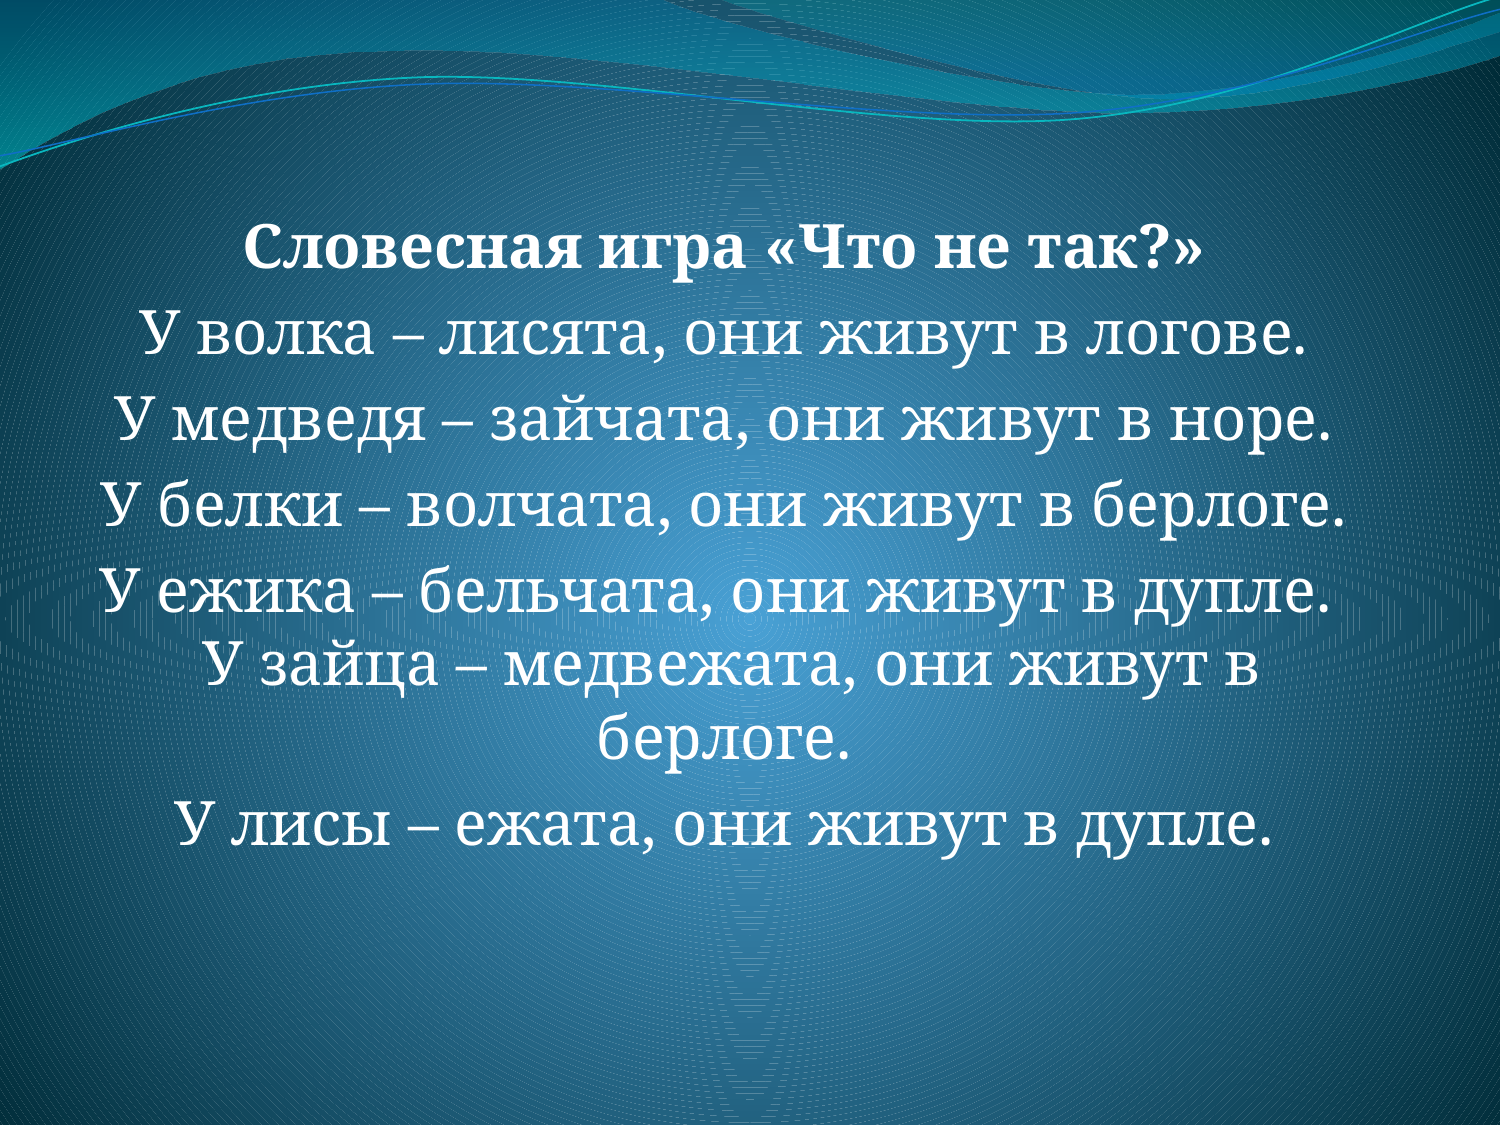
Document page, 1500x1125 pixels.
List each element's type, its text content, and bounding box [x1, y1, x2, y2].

list Словесная игра «Что не так?» У волка – лисята, они живут в логове. У медведя – зайчата, они живут в норе. У белки – волчата, они живут в берлоге. У ежика – бельчата, они живут в дупле. У зайца – медвежата, они живут в берлоге. У лисы – ежата, они живут в дупле. [86, 200, 1362, 975]
